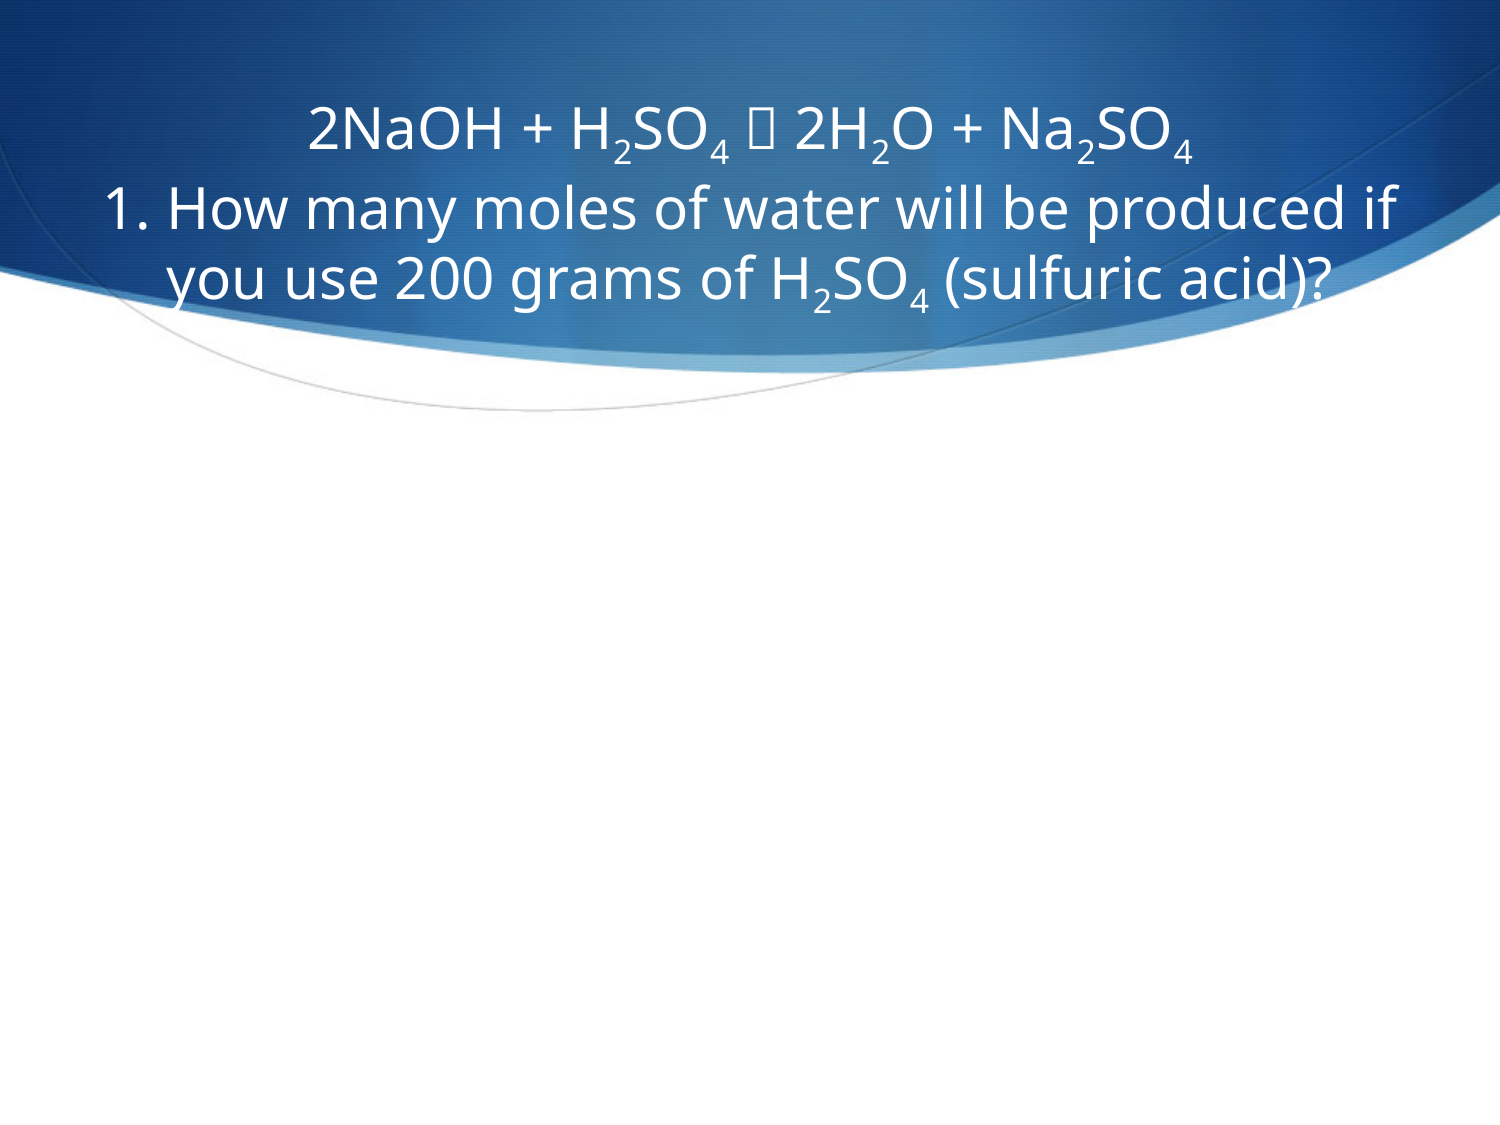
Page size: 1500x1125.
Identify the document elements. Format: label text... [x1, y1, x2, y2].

picture [0, 0, 1500, 1125]
title 2NaOH + H2SO4  2H2O + Na2SO4 1. How many moles of water will be produced if you use 200 grams of H2SO4 (sulfuric acid)? [75, 112, 1425, 300]
